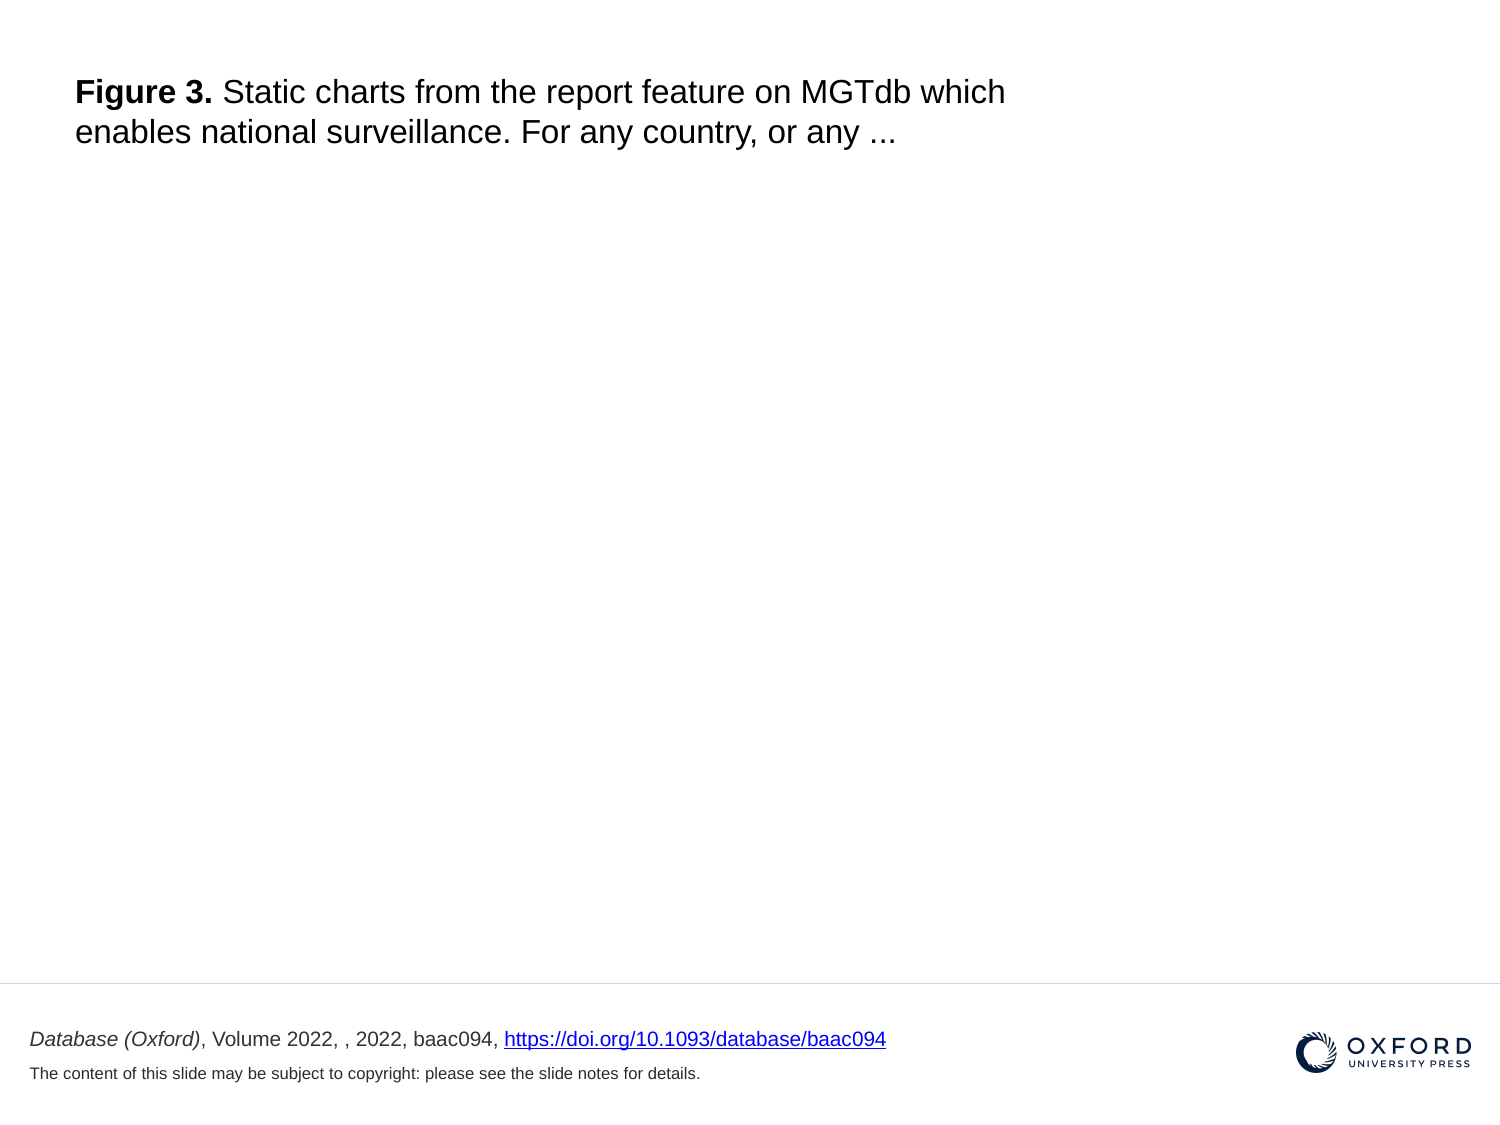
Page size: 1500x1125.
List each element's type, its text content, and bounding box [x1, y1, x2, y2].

footer Database (Oxford), Volume 2022, , 2022, baac094, https://doi.org/10.1093/database/baac094 The content of this slide may be subject to copyright: please see the slide notes for details. [0, 983, 1260, 1125]
title Figure 3. Static charts from the report feature on MGTdb which enables national surveillance. For any country, or any ... [75, 69, 1078, 171]
picture [1296, 1032, 1471, 1073]
